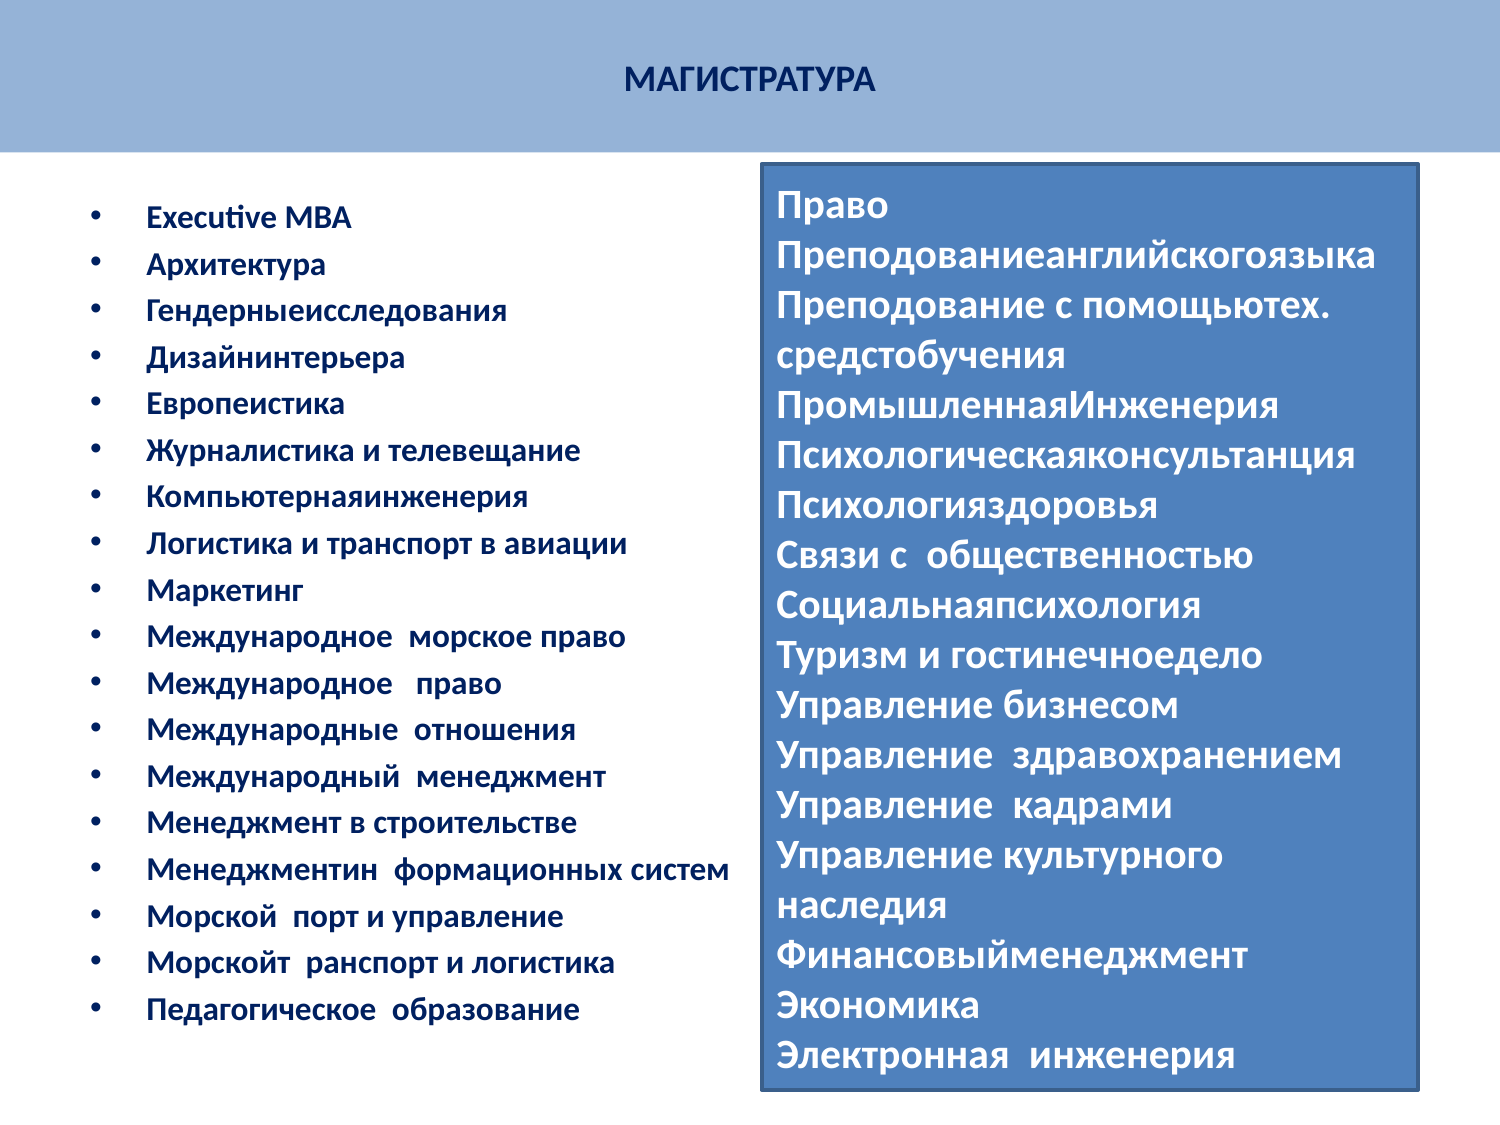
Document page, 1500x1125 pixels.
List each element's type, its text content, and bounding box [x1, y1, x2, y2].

list Executive MBA Архитектура Гендерныеисследования Дизайнинтерьера Европеистика Журналистика и телевещание Компьютернаяинженерия Логистика и транспорт в авиации Маркетинг Международное морское право Международное право Международные отношения Международный менеджмент Менеджмент в строительстве Менеджментин формационных систем Морской порт и управление Морскойт ранспорт и логистика Педагогическое образование [75, 187, 1425, 1125]
title МАГИСТРАТУРА [0, 0, 1500, 153]
text_box Право Преподованиеанглийскогоязыка Преподование с помощьютех. средстобучения ПромышленнаяИнженерия Психологическаяконсультанция Психологияздоровья Связи с общественностью Социальнаяпсихология Туризм и гостинечноедело Управление бизнесом Управление здравохранением Управление кадрами Управление культурного наследия Финансовыйменеджмент Экономика Электронная инженерия [760, 162, 1420, 1092]
